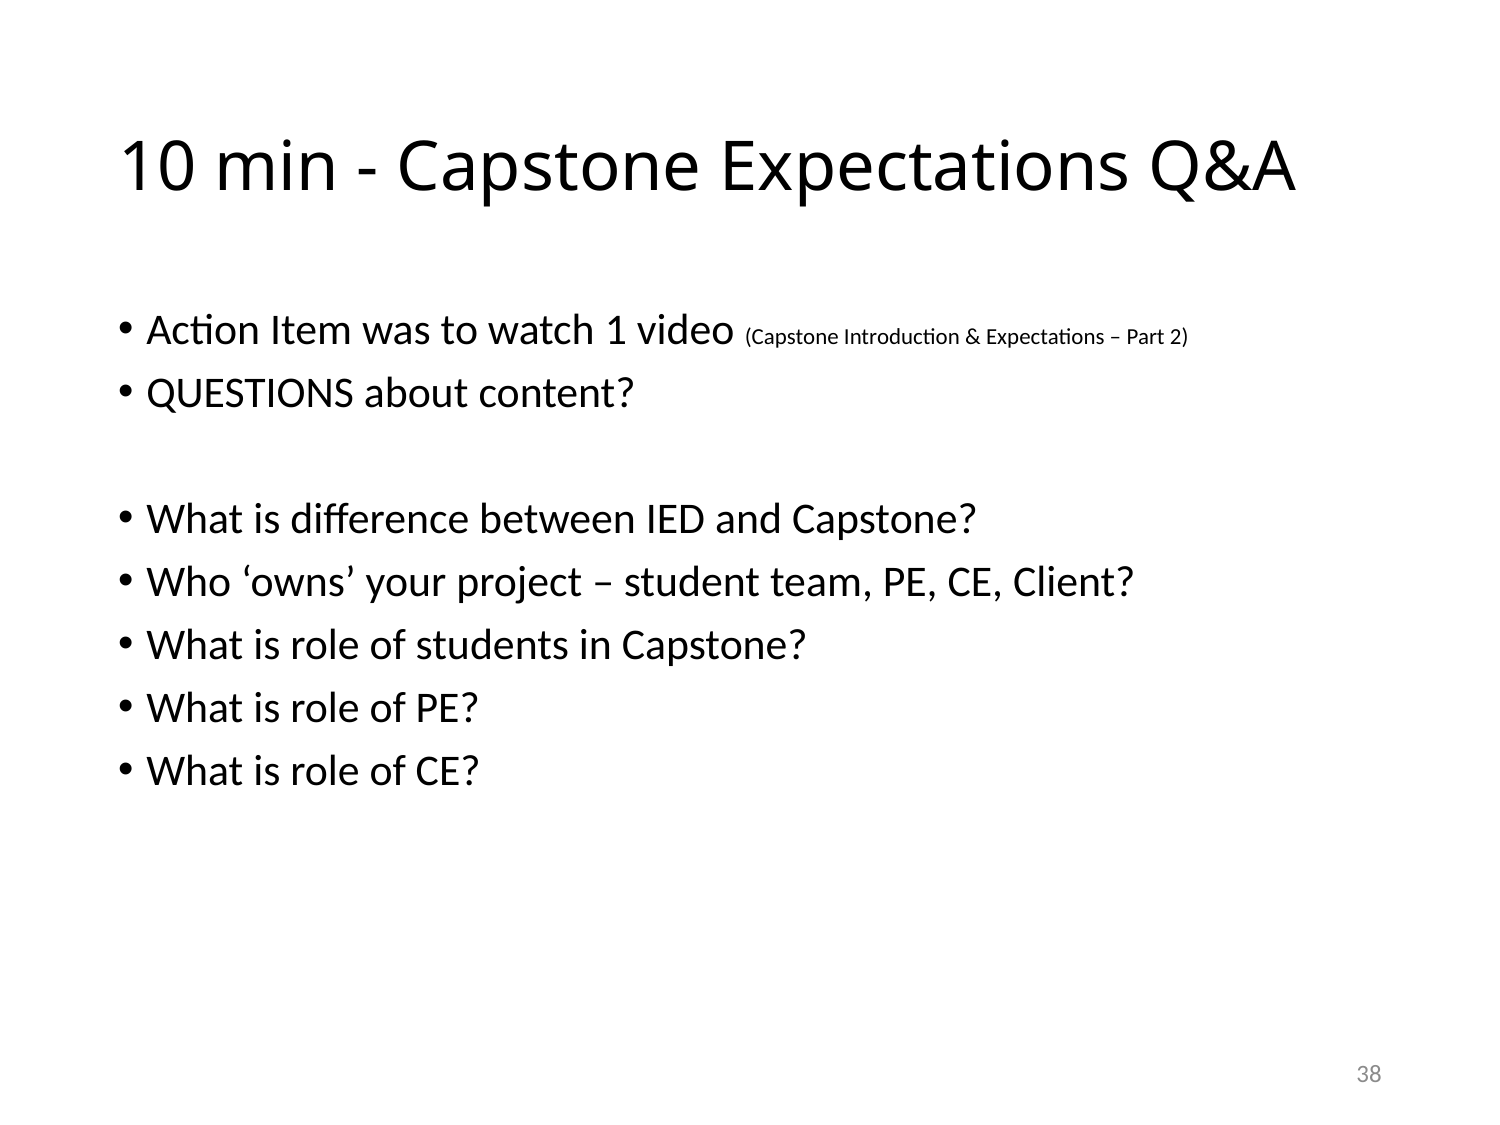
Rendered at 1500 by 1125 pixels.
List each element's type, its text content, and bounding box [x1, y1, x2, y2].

title 10 min - Capstone Expectations Q&A [103, 59, 1397, 278]
list Action Item was to watch 1 video (Capstone Introduction & Expectations – Part 2) QUESTIONS about content? What is difference between IED and Capstone? Who ‘owns’ your project – student team, PE, CE, Client? What is role of students in Capstone? What is role of PE? What is role of CE? [103, 299, 1397, 1014]
slide_number 38 [1059, 1042, 1397, 1103]
